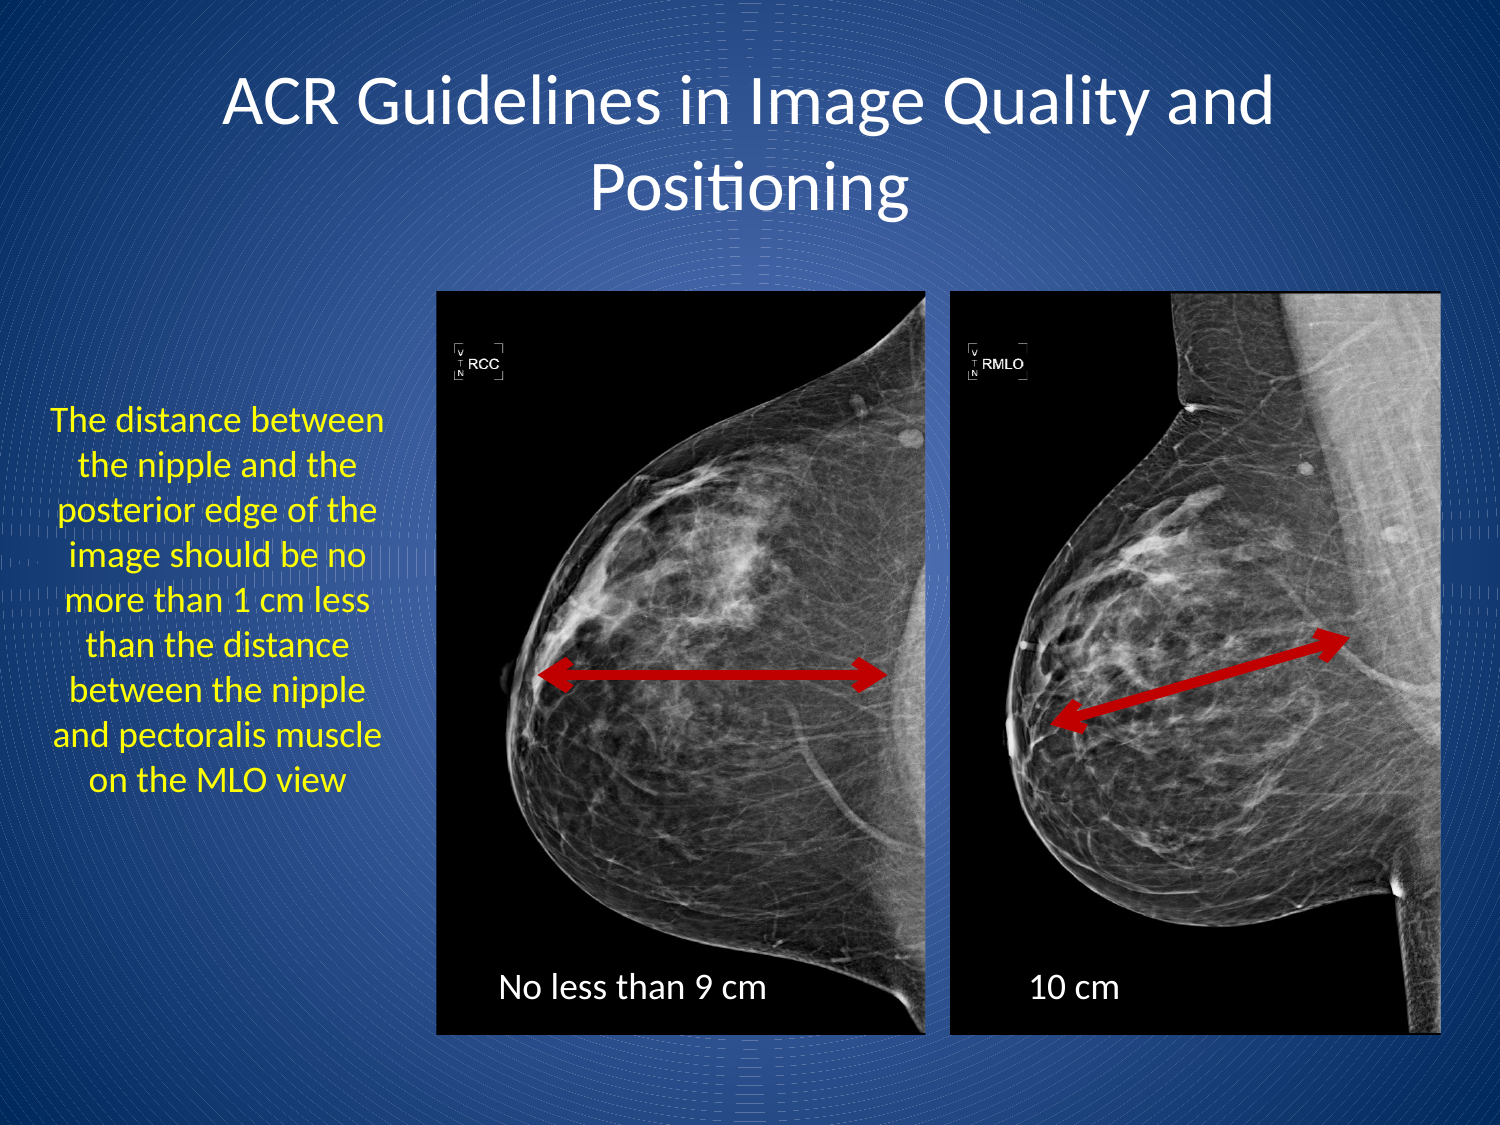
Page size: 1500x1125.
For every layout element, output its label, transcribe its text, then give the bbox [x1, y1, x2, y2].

picture [435, 291, 926, 1035]
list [949, 291, 1441, 1035]
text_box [1049, 637, 1351, 725]
title ACR Guidelines in Image Quality and Positioning [75, 45, 1425, 233]
text_box The distance between the nipple and the posterior edge of the image should be no more than 1 cm less than the distance between the nipple and pectoralis muscle on the MLO view [23, 387, 412, 853]
